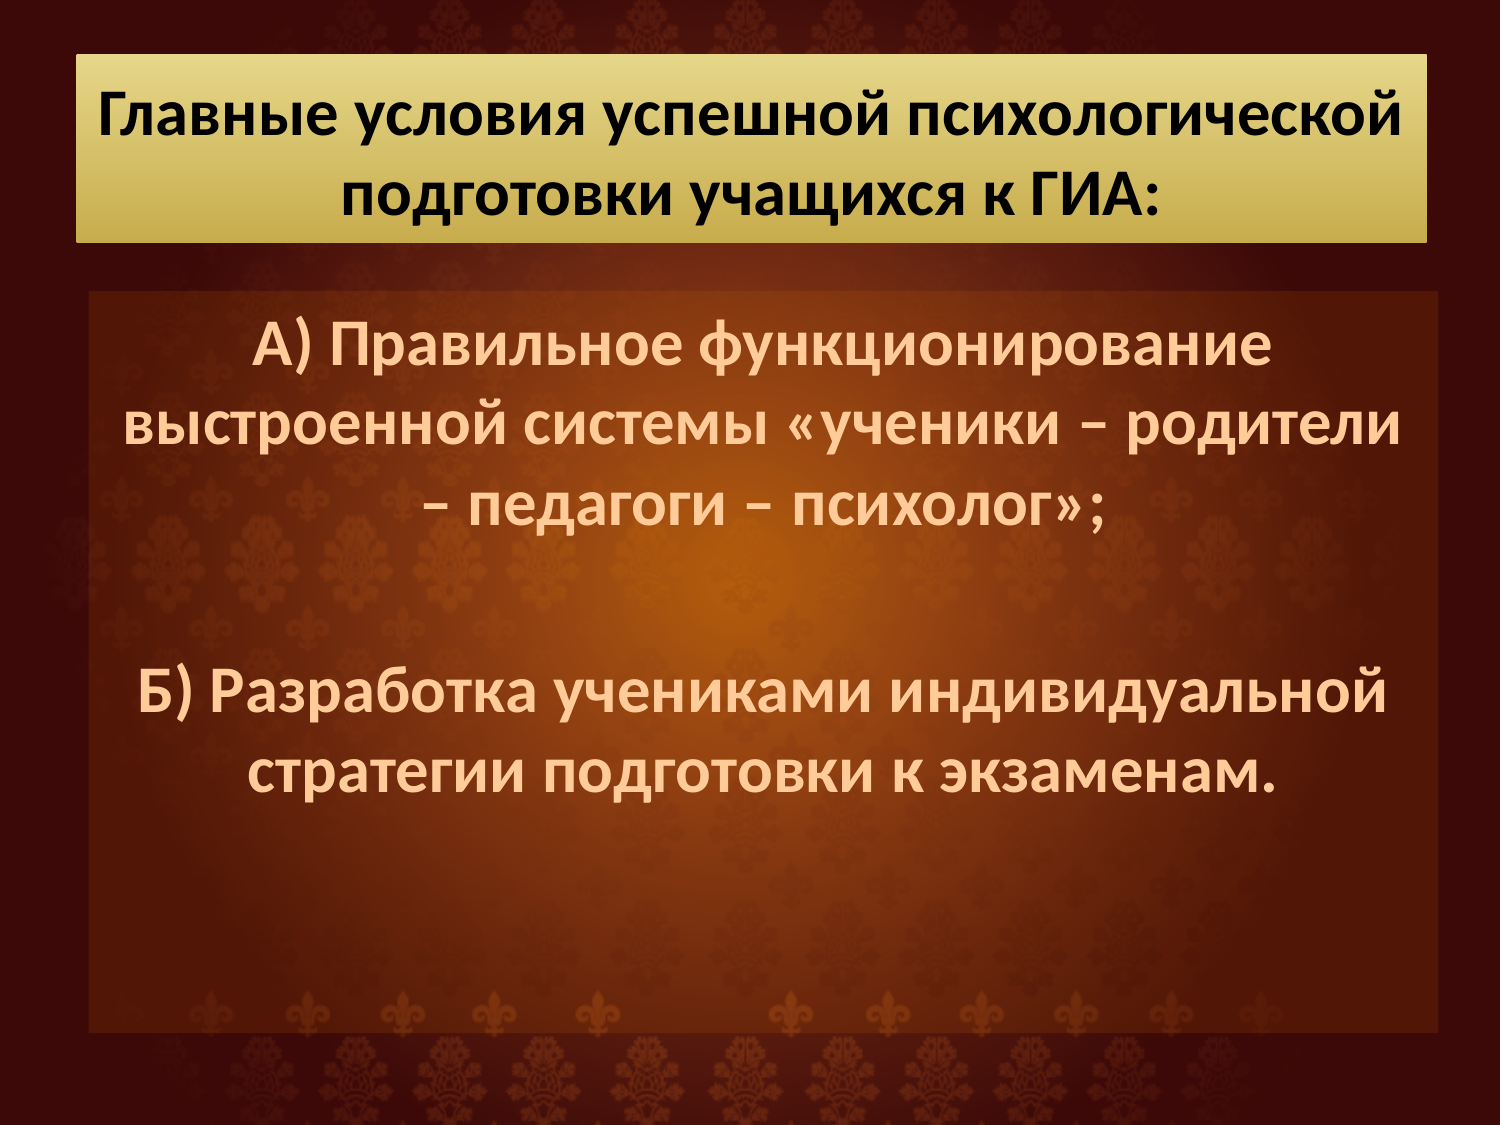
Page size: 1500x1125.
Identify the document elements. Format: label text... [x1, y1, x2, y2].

title Главные условия успешной психологической подготовки учащихся к ГИА: [76, 54, 1427, 243]
picture [0, 0, 1500, 1125]
list А) Правильное функционирование выстроенной системы «ученики – родители – педагоги – психолог»; Б) Разработка учениками индивидуальной стратегии подготовки к экзаменам. [88, 290, 1439, 1034]
